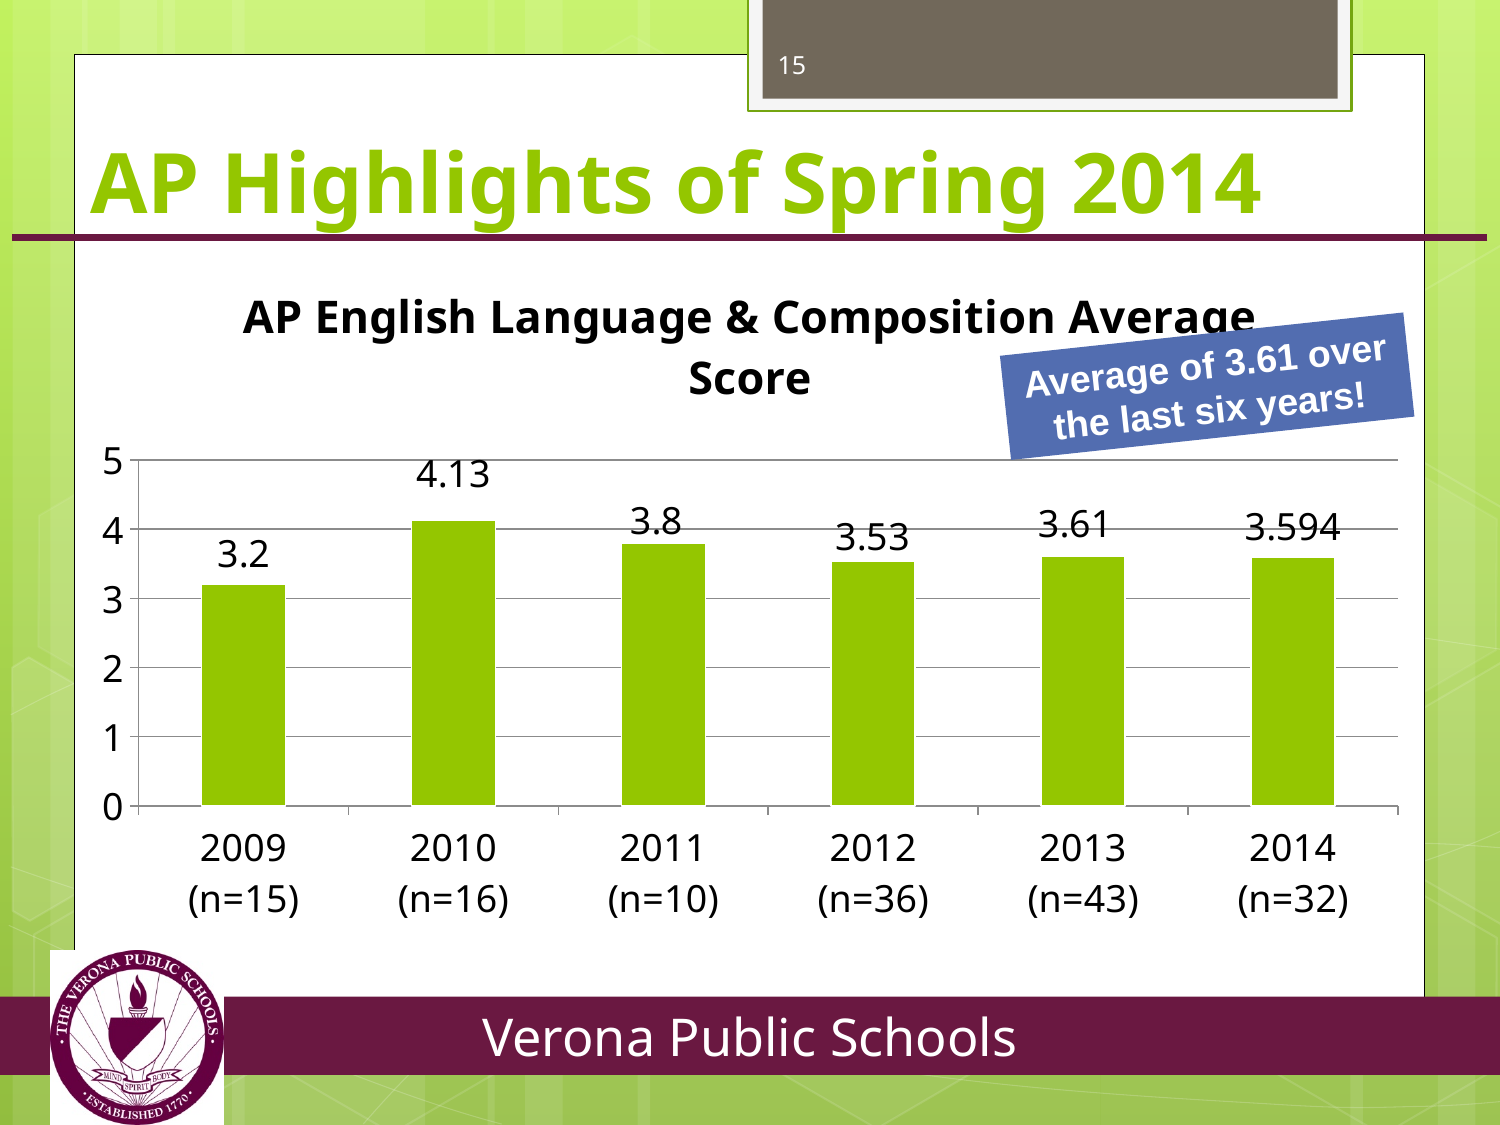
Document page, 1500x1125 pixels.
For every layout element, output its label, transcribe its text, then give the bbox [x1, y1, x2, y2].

chart [74, 249, 1426, 938]
slide_number 15 [762, 36, 982, 97]
picture [50, 950, 224, 1125]
title AP Highlights of Spring 2014 [75, 71, 1475, 238]
